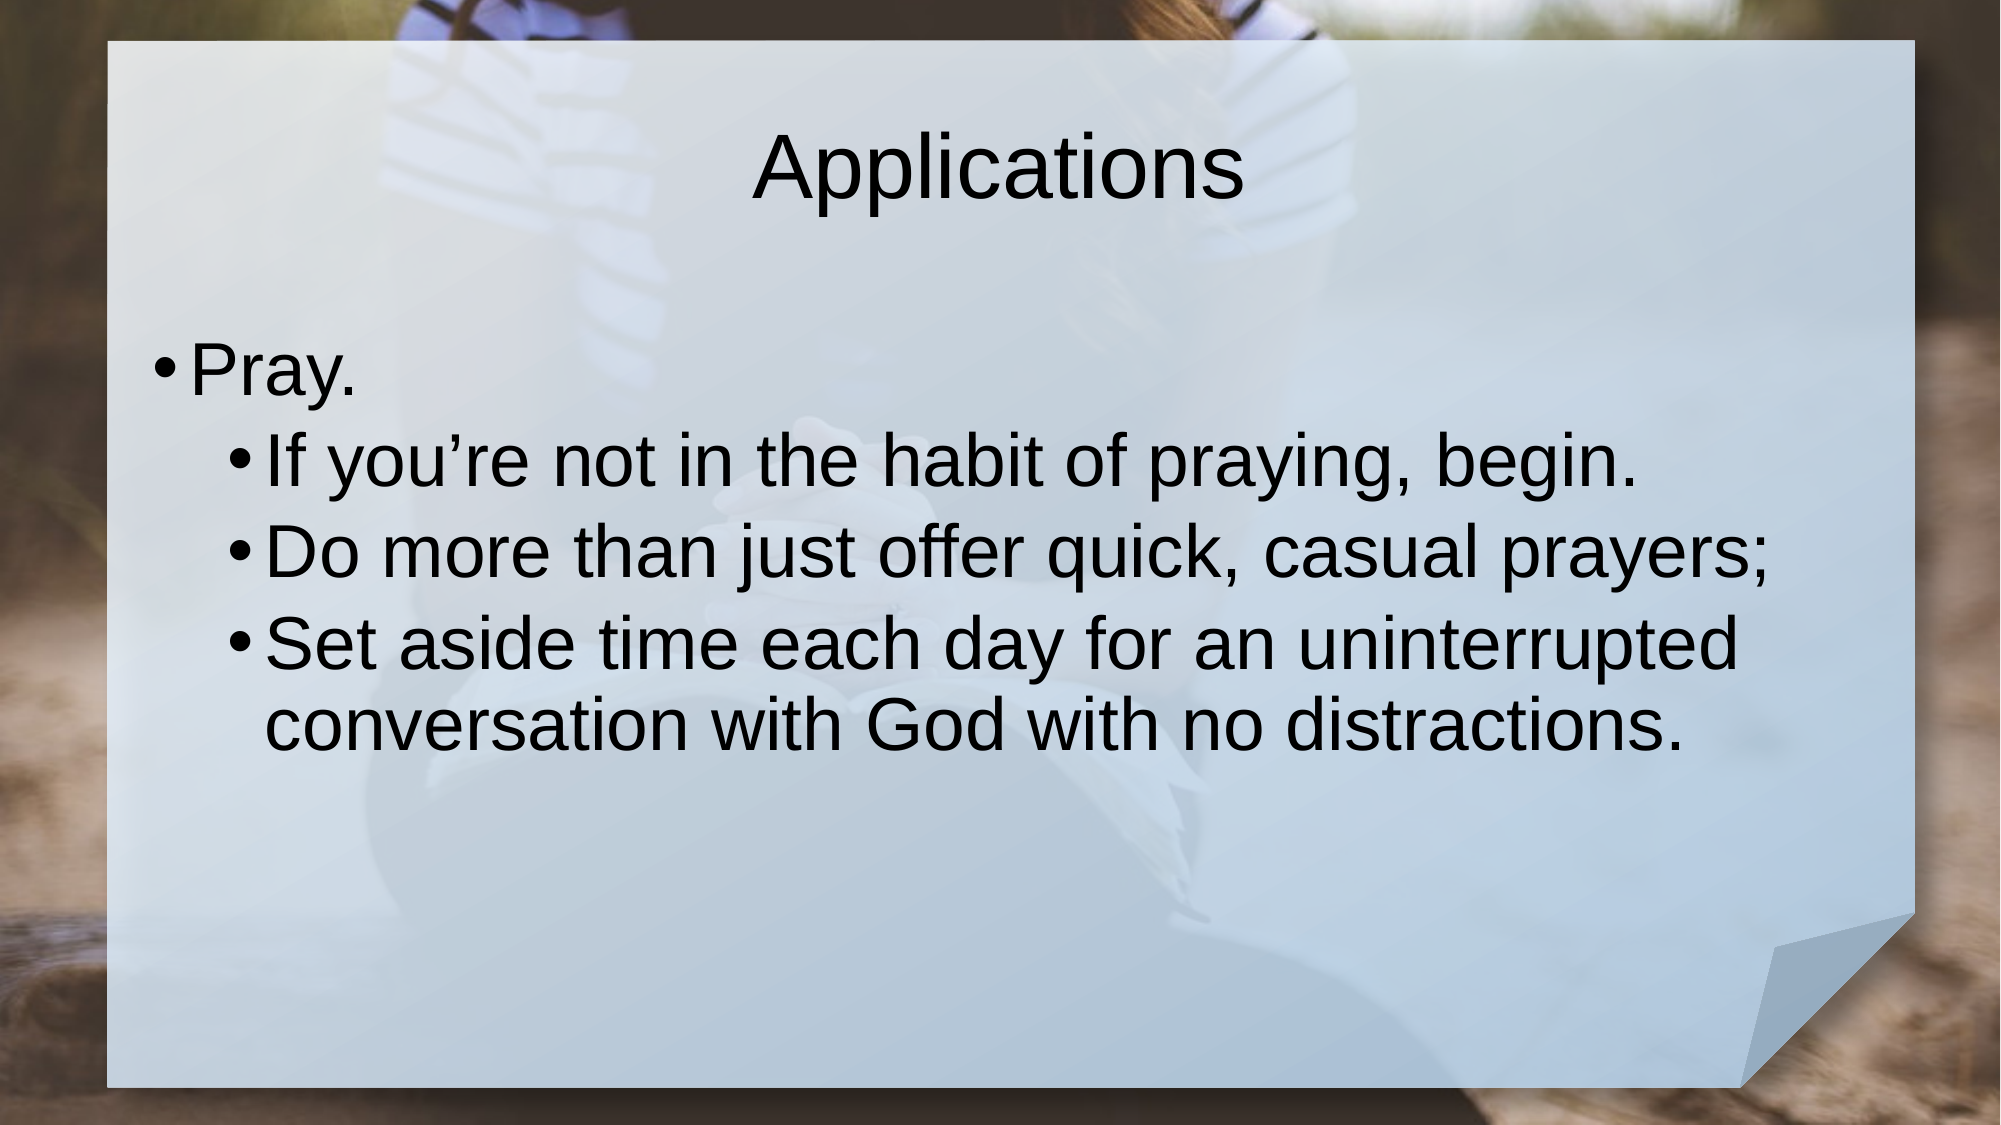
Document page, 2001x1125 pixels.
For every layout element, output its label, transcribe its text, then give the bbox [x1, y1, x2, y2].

list Pray. If you’re not in the habit of praying, begin. Do more than just offer quick, casual prayers; Set aside time each day for an uninterrupted conversation with God with no distractions. [137, 322, 1863, 1014]
title Applications [137, 59, 1863, 278]
picture [0, 0, 2001, 1125]
